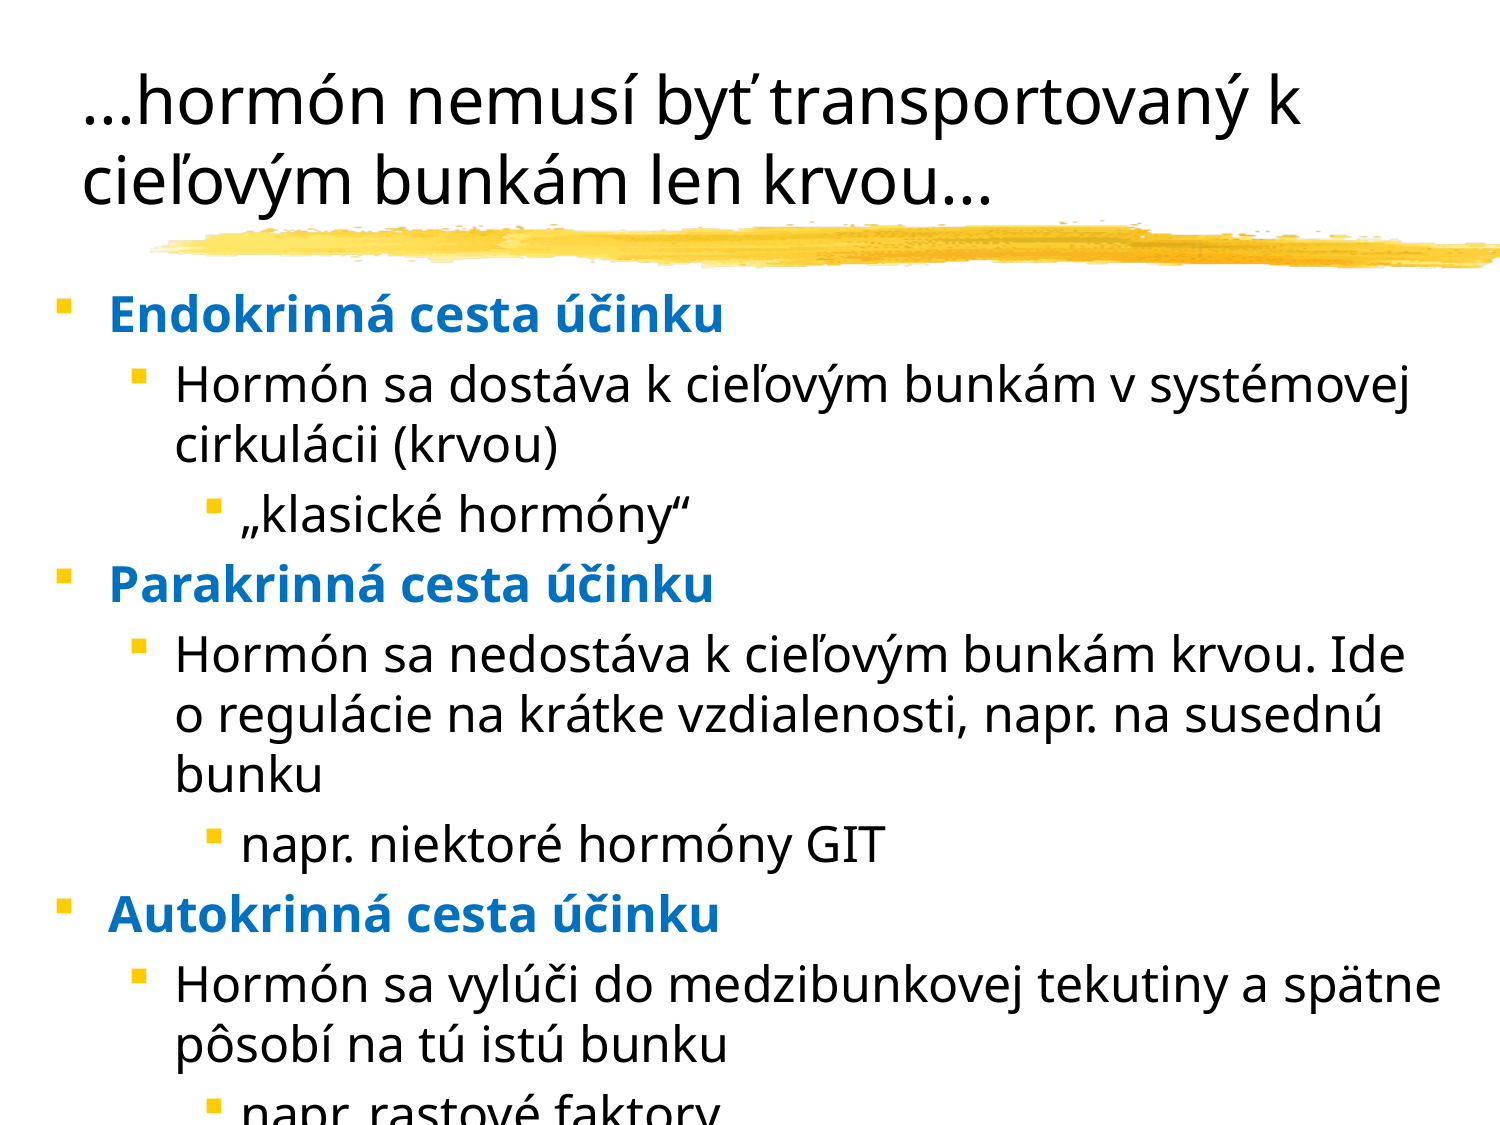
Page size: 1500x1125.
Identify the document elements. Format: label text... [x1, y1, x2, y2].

title ...hormón nemusí byť transportovaný k cieľovým bunkám len krvou... [66, 24, 1500, 225]
picture [150, 225, 1500, 279]
list Endokrinná cesta účinku Hormón sa dostáva k cieľovým bunkám v systémovej cirkulácii (krvou) „klasické hormóny“ Parakrinná cesta účinku Hormón sa nedostáva k cieľovým bunkám krvou. Ide o regulácie na krátke vzdialenosti, napr. na susednú bunku napr. niektoré hormóny GIT Autokrinná cesta účinku Hormón sa vylúči do medzibunkovej tekutiny a spätne pôsobí na tú istú bunku napr. rastové faktory [37, 275, 1463, 1125]
